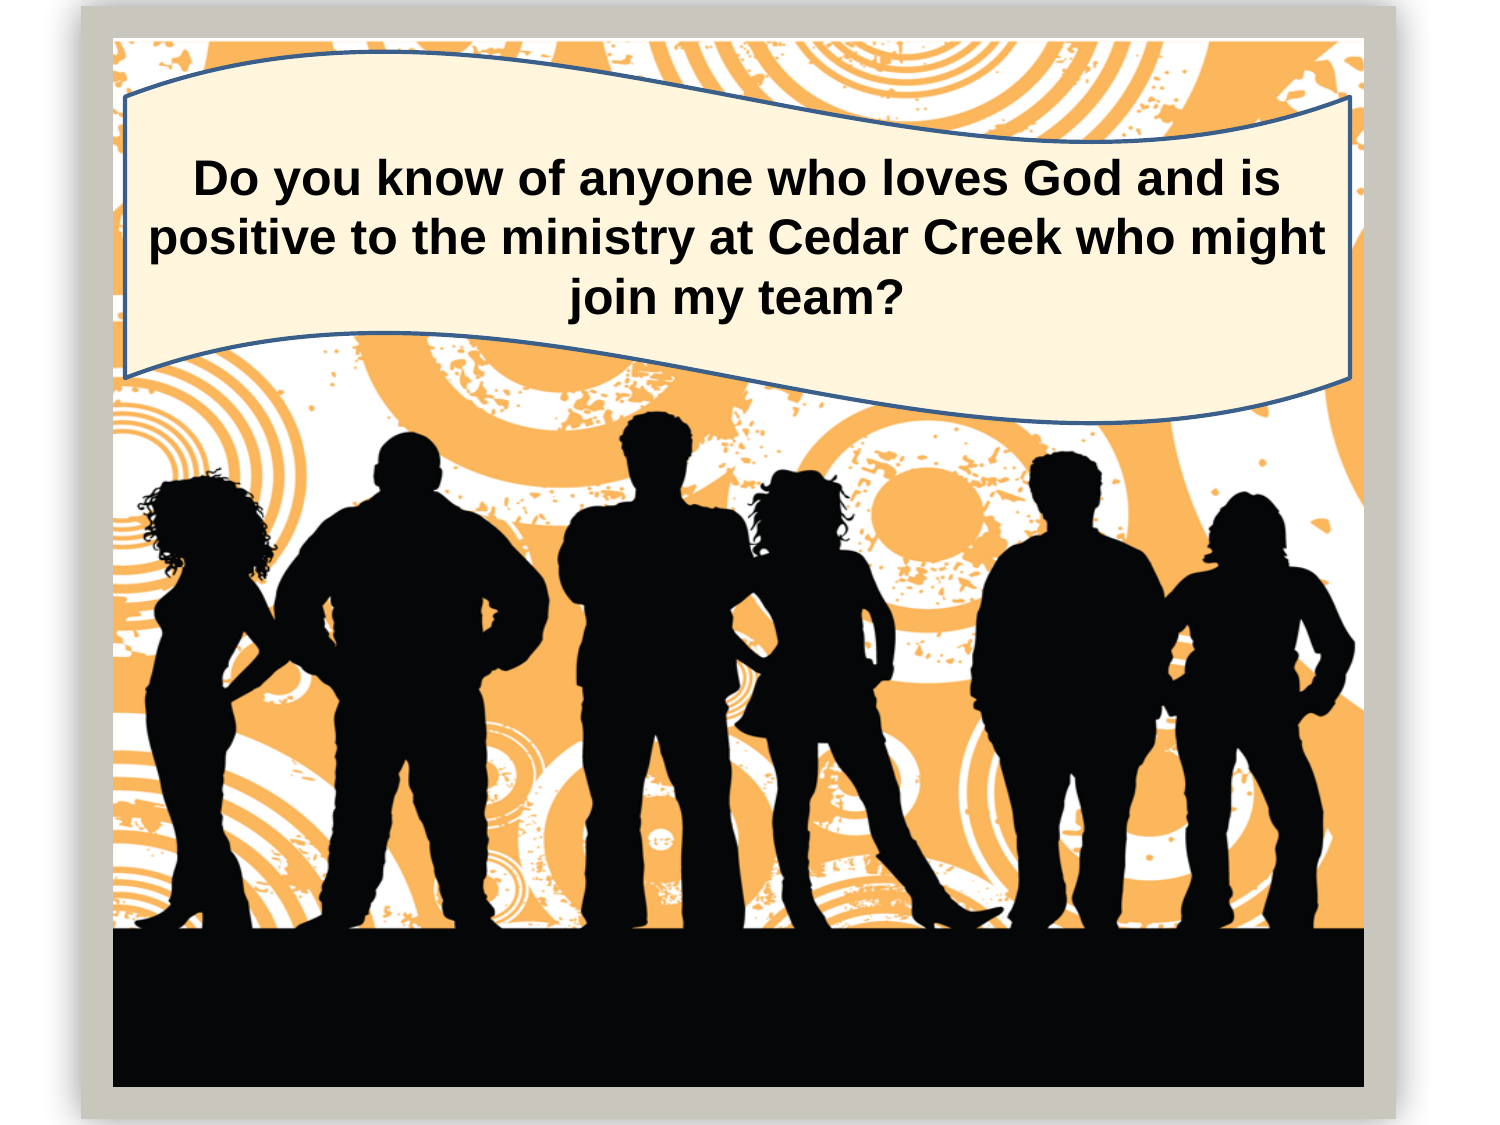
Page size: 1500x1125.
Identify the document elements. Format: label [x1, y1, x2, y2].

list [112, 37, 1365, 1088]
